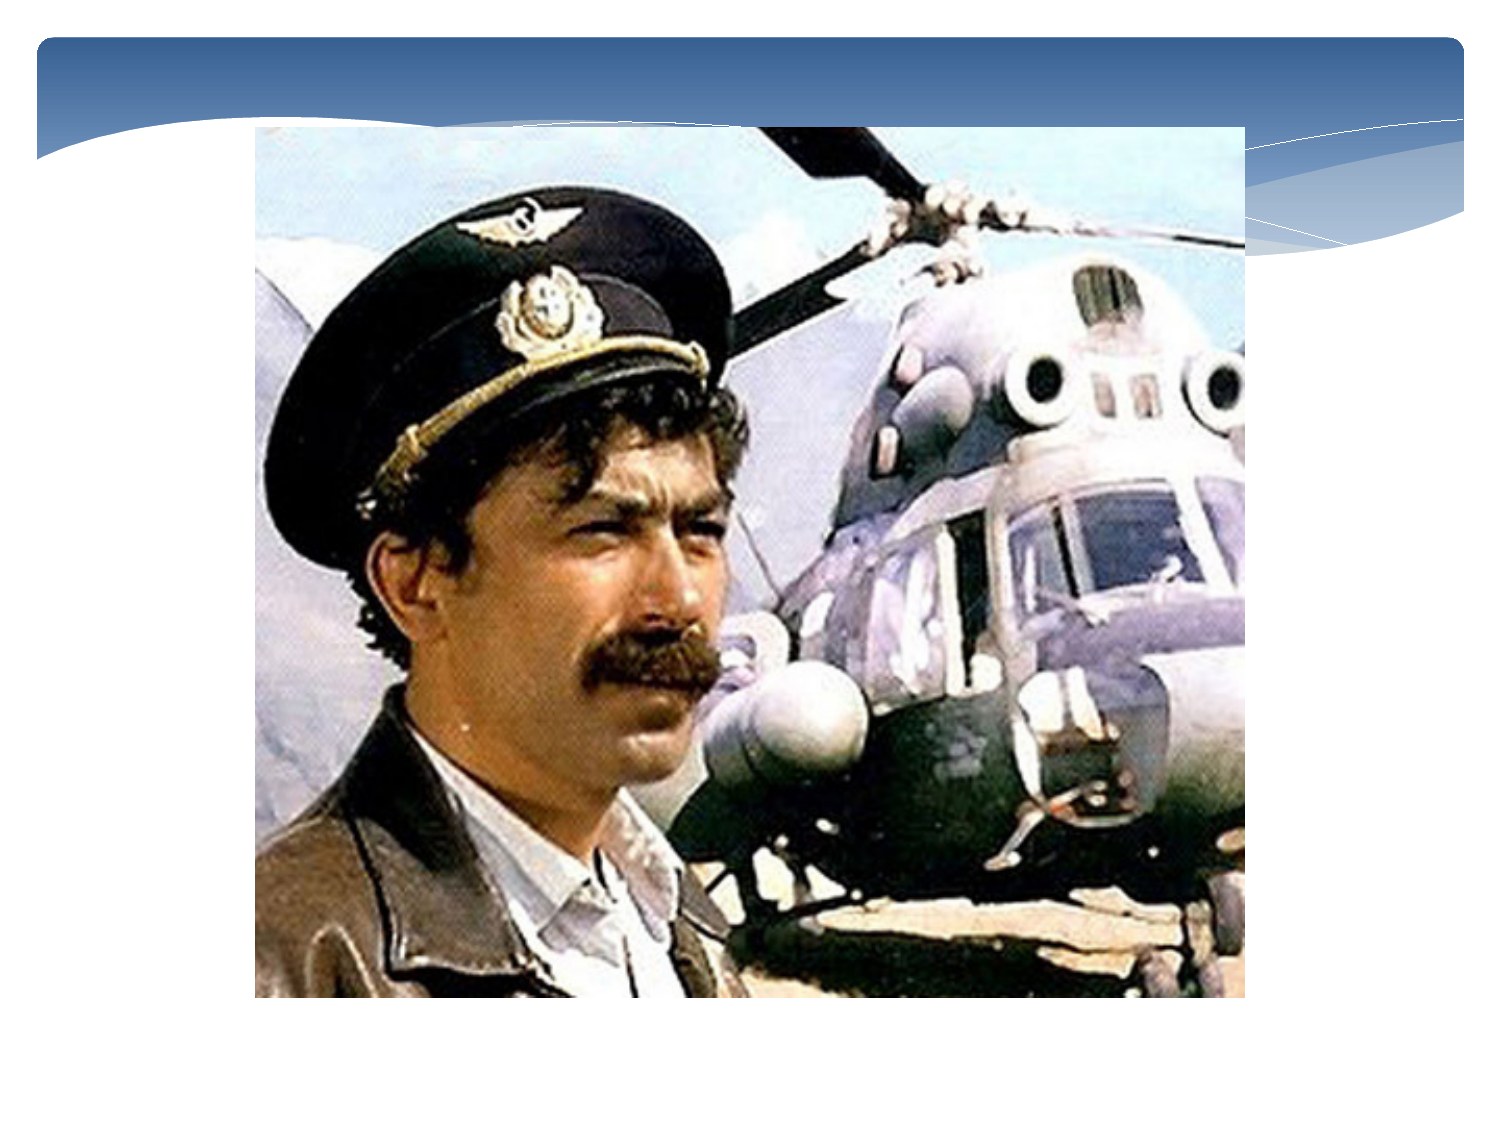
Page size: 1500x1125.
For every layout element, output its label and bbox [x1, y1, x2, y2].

picture [254, 126, 1246, 999]
